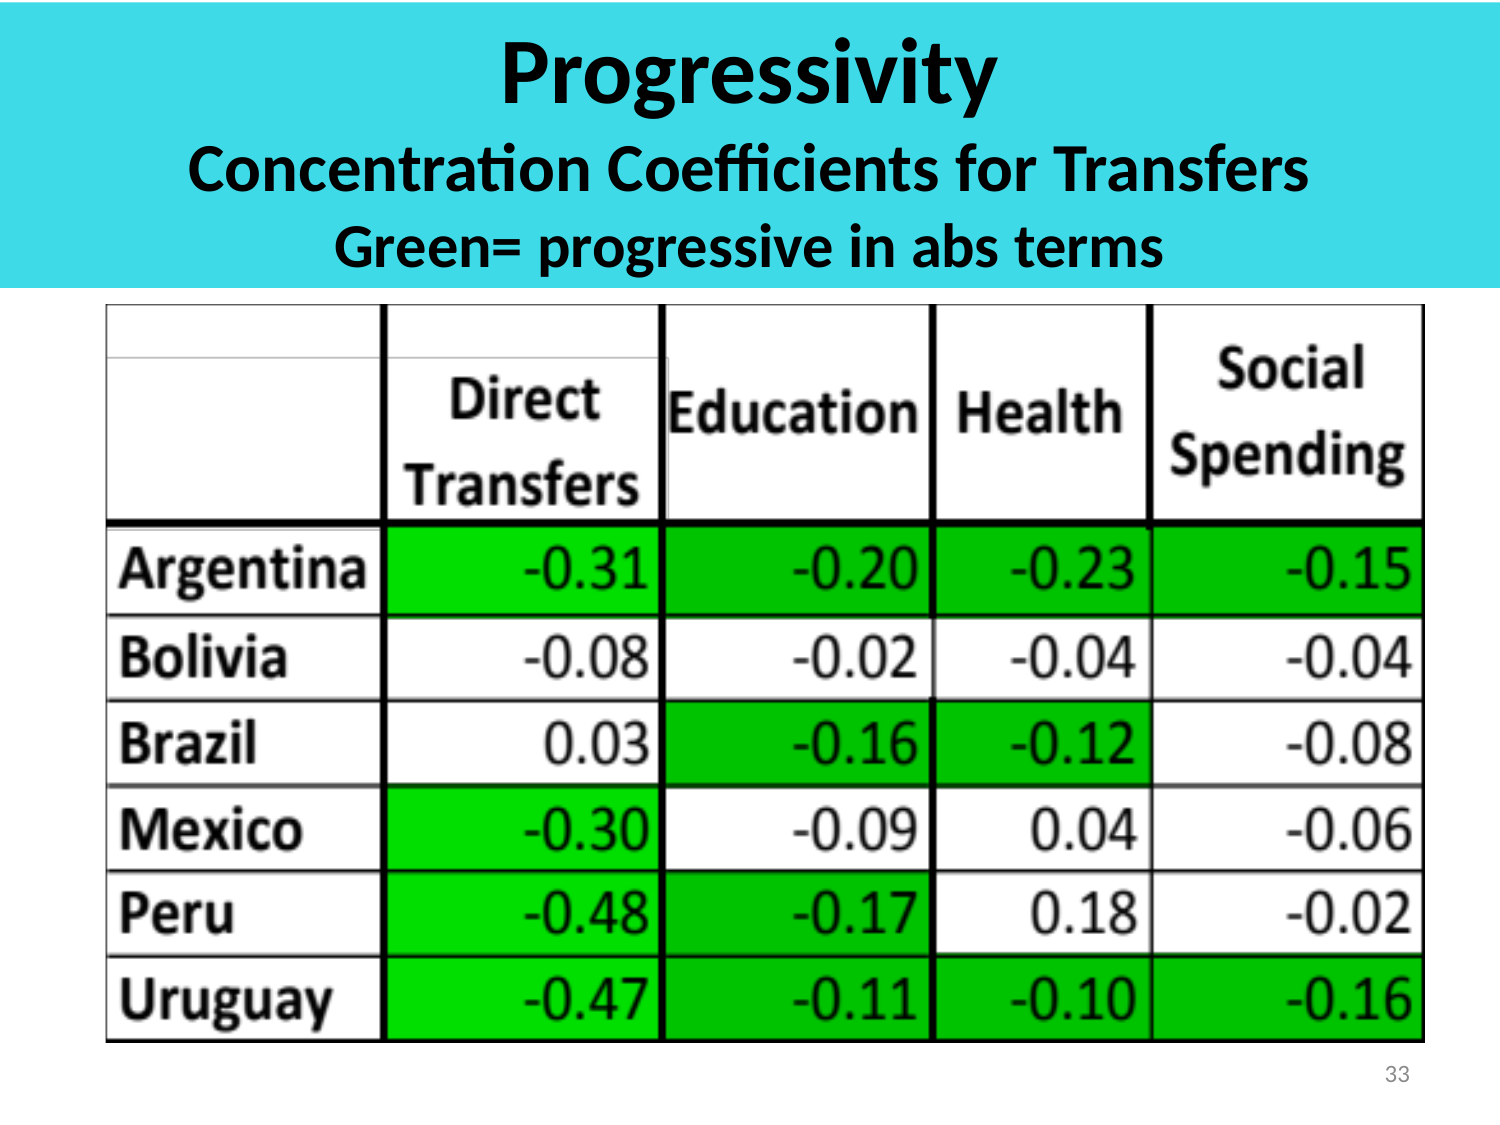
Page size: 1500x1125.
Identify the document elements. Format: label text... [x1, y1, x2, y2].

picture [105, 303, 1426, 1043]
title Progressivity Concentration Coefficients for Transfers Green= progressive in abs terms [0, 2, 1500, 288]
slide_number 33 [1074, 1050, 1425, 1103]
